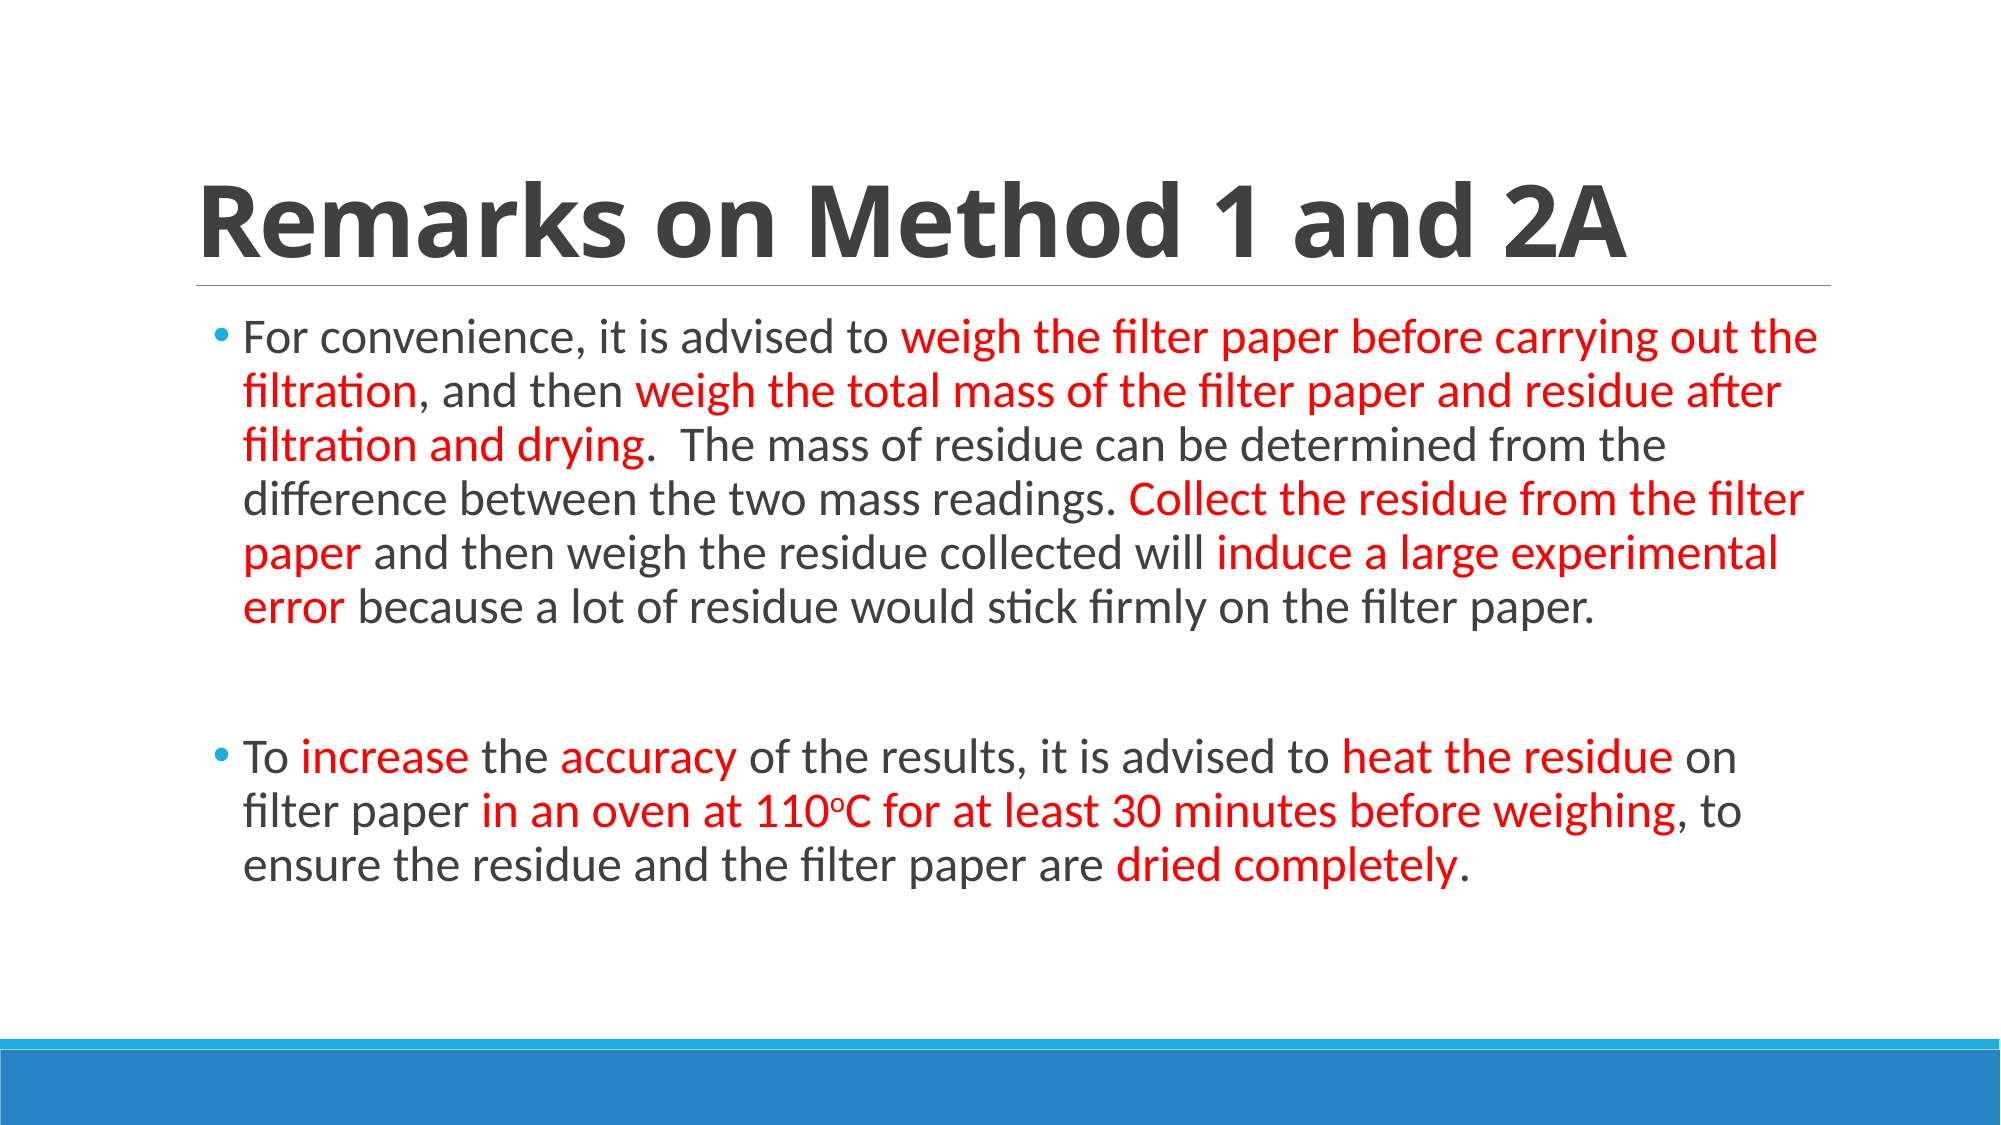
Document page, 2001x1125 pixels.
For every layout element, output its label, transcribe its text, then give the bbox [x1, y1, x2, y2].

title Remarks on Method 1 and 2A [180, 47, 1830, 285]
list For convenience, it is advised to weigh the filter paper before carrying out the filtration, and then weigh the total mass of the filter paper and residue after filtration and drying. The mass of residue can be determined from the difference between the two mass readings. Collect the residue from the filter paper and then weigh the residue collected will induce a large experimental error because a lot of residue would stick firmly on the filter paper. To increase the accuracy of the results, it is advised to heat the residue on filter paper in an oven at 110oC for at least 30 minutes before weighing, to ensure the residue and the filter paper are dried completely. [180, 302, 1830, 963]
